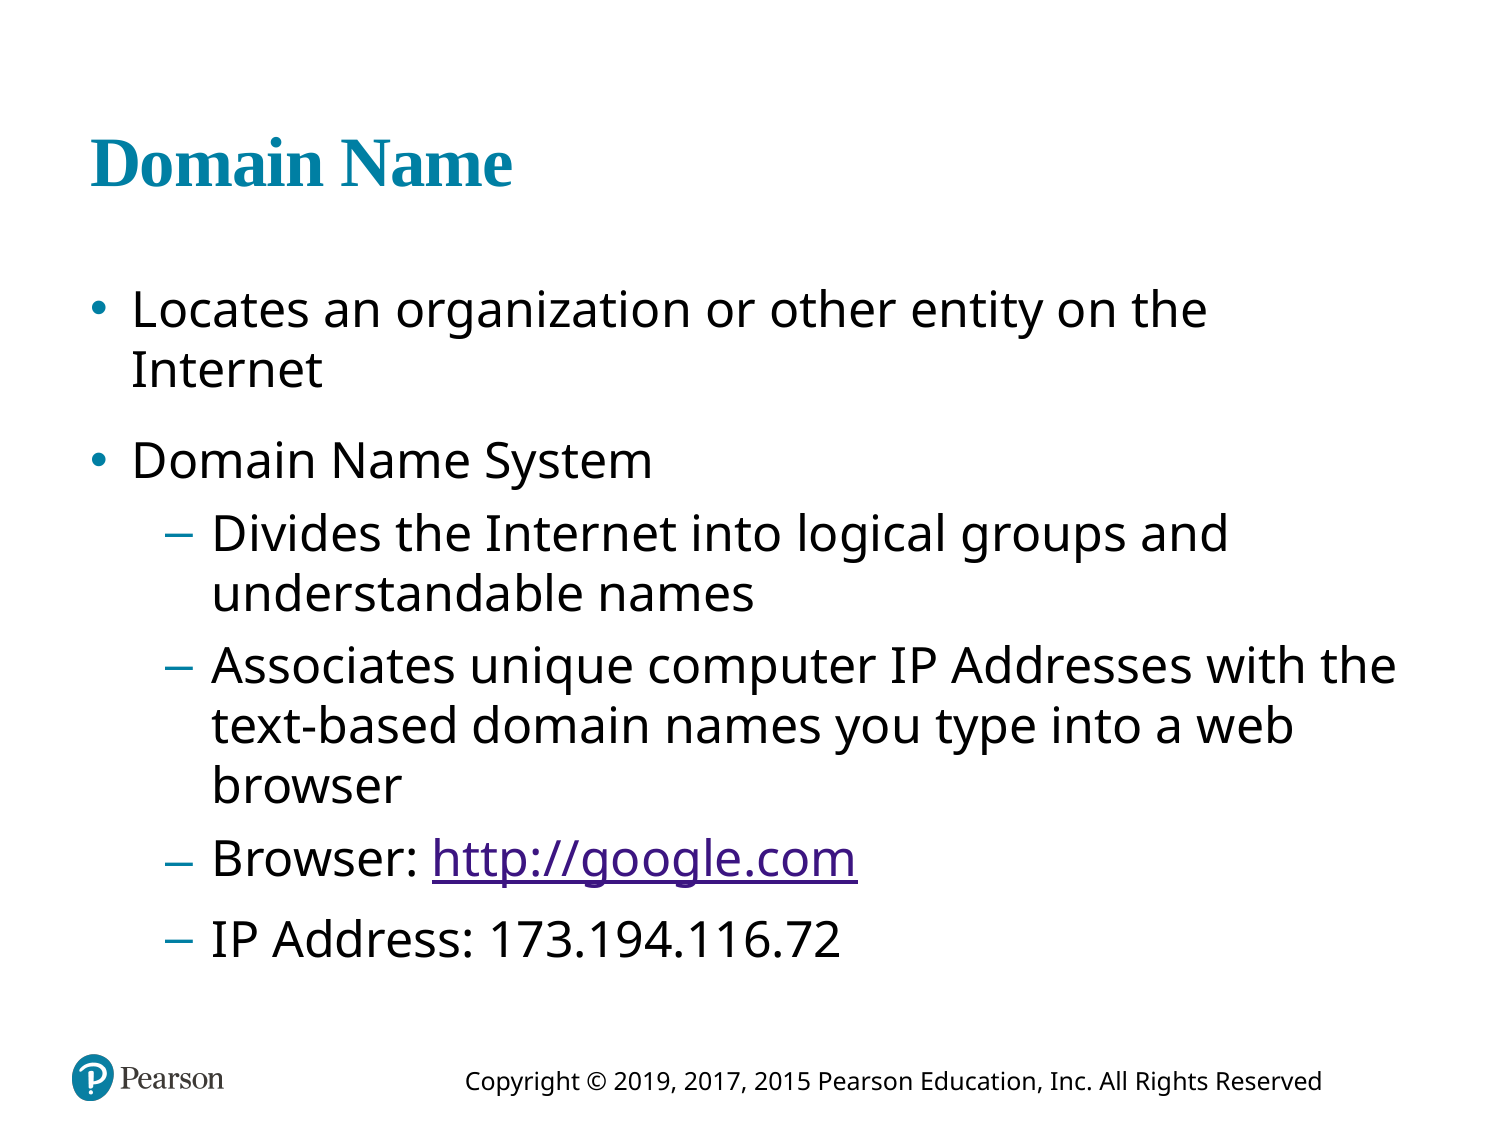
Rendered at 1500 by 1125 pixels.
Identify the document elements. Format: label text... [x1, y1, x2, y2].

picture [72, 1054, 88, 1070]
title Domain Name [75, 0, 1425, 216]
picture [80, 1063, 106, 1088]
list Locates an organization or other entity on the Internet Domain Name System Divides the Internet into logical groups and understandable names Associates unique computer I P Addresses with the text-based domain names you type into a web browser Browser: http://google.com I P Address: 173.194.116.72 [75, 262, 1425, 983]
picture [98, 1054, 224, 1101]
picture [72, 1087, 83, 1101]
